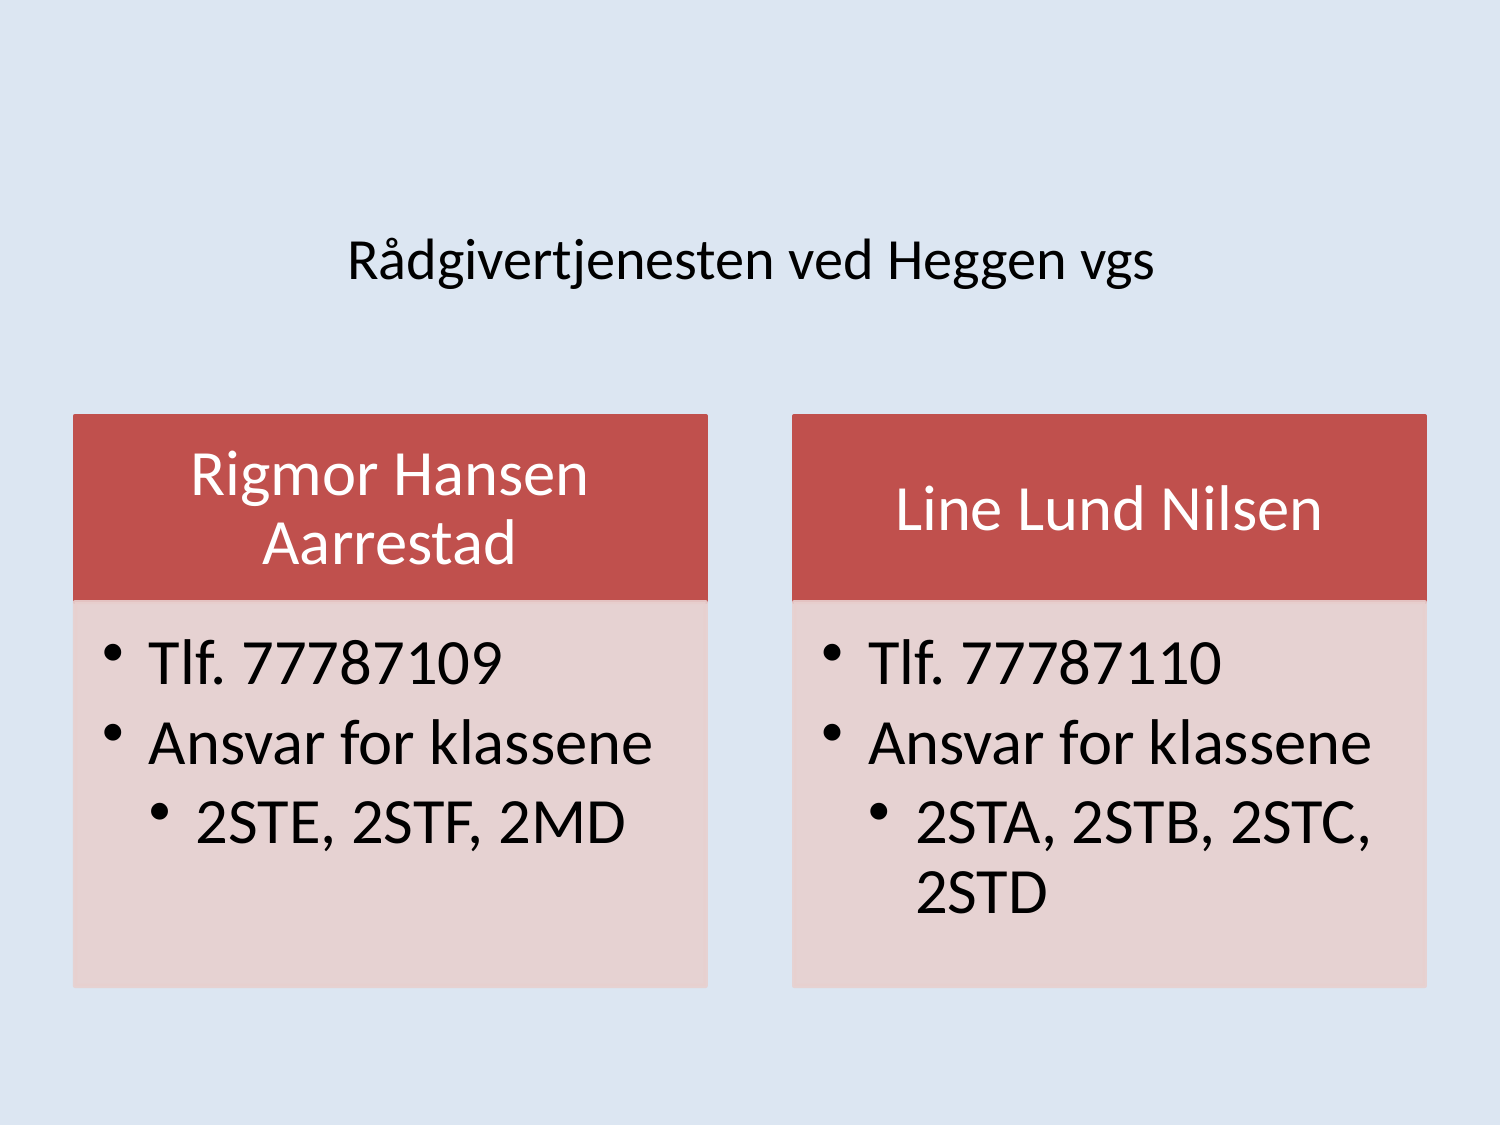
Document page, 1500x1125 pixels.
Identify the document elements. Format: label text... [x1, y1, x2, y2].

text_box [74, 396, 1426, 1006]
title Rådgivertjenesten ved Heggen vgs [76, 219, 1427, 372]
